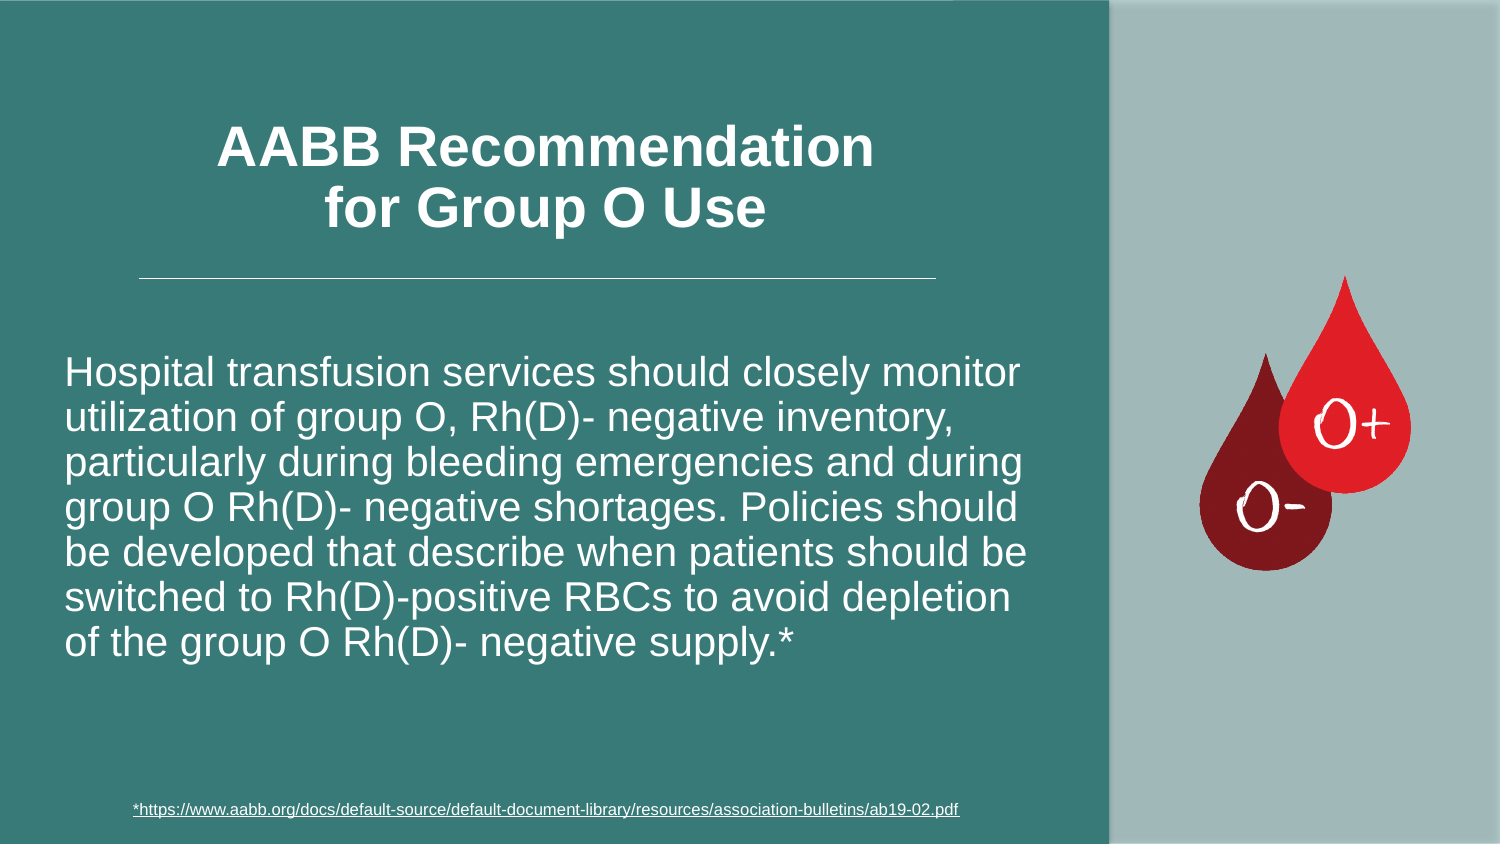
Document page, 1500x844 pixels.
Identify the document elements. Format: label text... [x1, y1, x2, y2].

text_box [1111, 0, 1500, 844]
text_box AABB Recommendation for Group O Use [164, 109, 929, 248]
picture [1198, 275, 1411, 571]
text_box *https://www.aabb.org/docs/default-source/default-document-library/resources/association-bulletins/ab19-02.pdf [87, 790, 1006, 826]
text_box Hospital transfusion services should closely monitor utilization of group O, Rh(D)- negative inventory, particularly during bleeding emergencies and during group O Rh(D)- negative shortages. Policies should be developed that describe when patients should be switched to Rh(D)-positive RBCs to avoid depletion of the group O Rh(D)- negative supply.* [49, 343, 1060, 622]
text_box [0, 0, 1110, 844]
